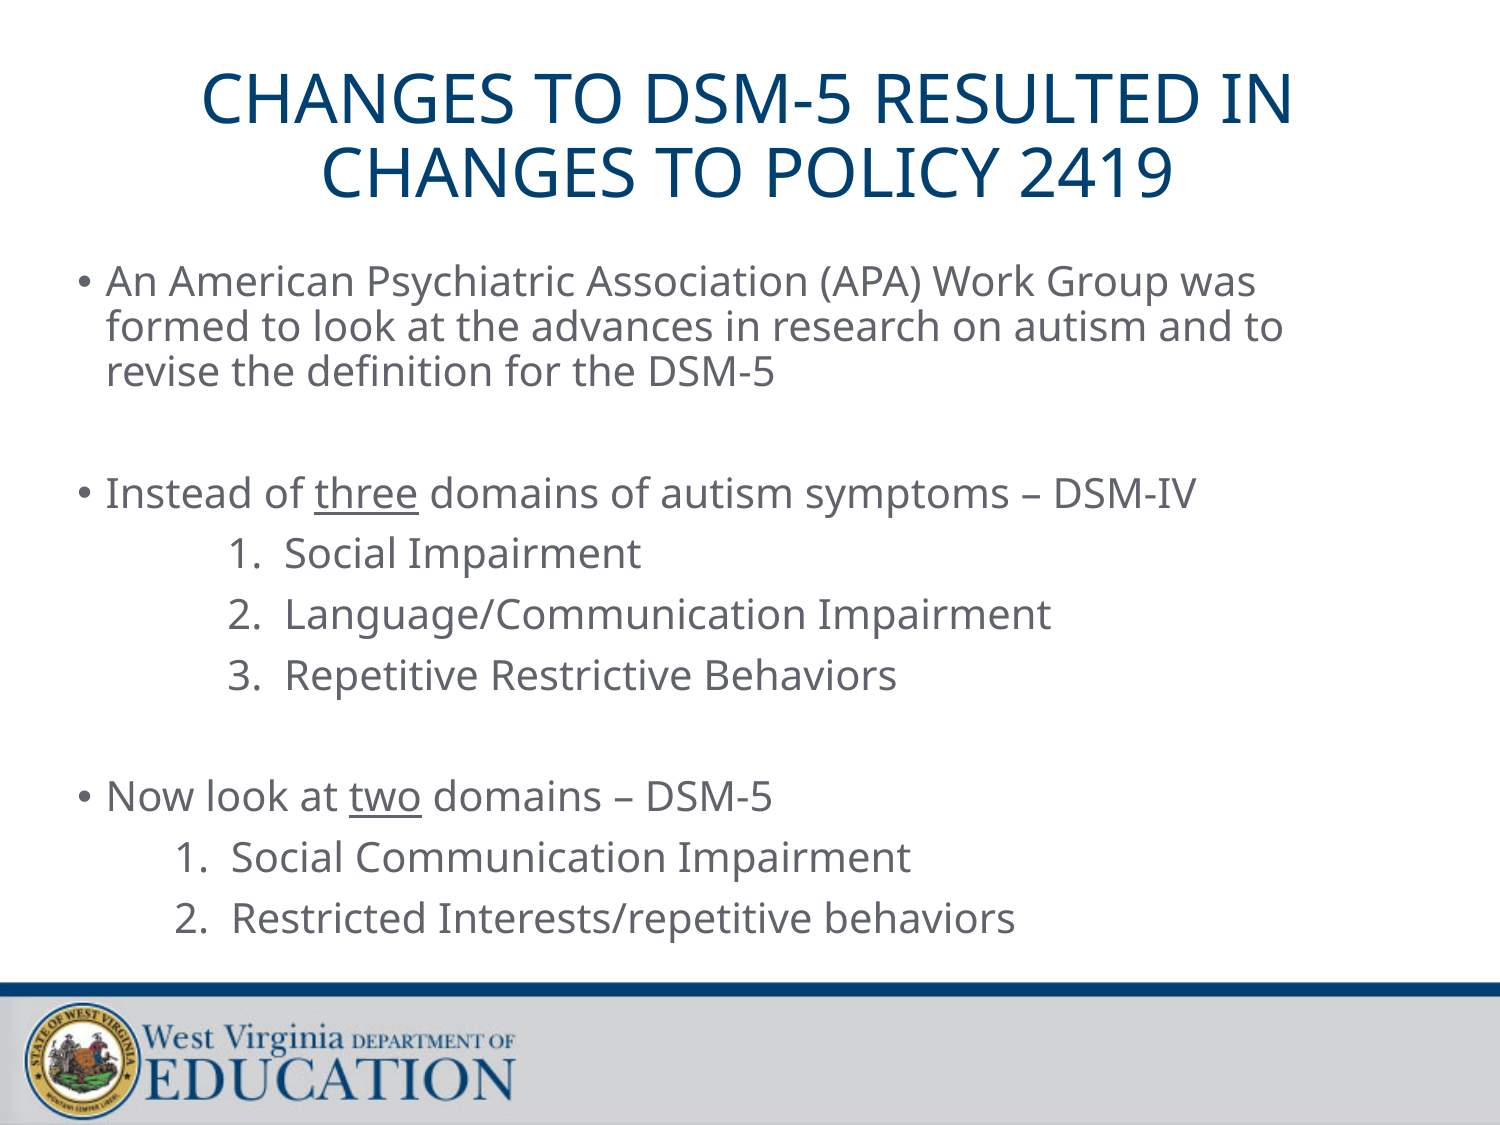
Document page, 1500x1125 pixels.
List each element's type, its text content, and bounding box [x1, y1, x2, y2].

list An American Psychiatric Association (APA) Work Group was formed to look at the advances in research on autism and to revise the definition for the DSM-5 Instead of three domains of autism symptoms – DSM-IV 1. Social Impairment 2. Language/Communication Impairment 3. Repetitive Restrictive Behaviors Now look at two domains – DSM-5 1. Social Communication Impairment 2. Restricted Interests/repetitive behaviors [62, 253, 1335, 1029]
picture [0, 0, 1500, 1125]
title CHANGES TO DSM-5 RESULTED IN CHANGES TO POLICY 2419 [49, 23, 1448, 254]
